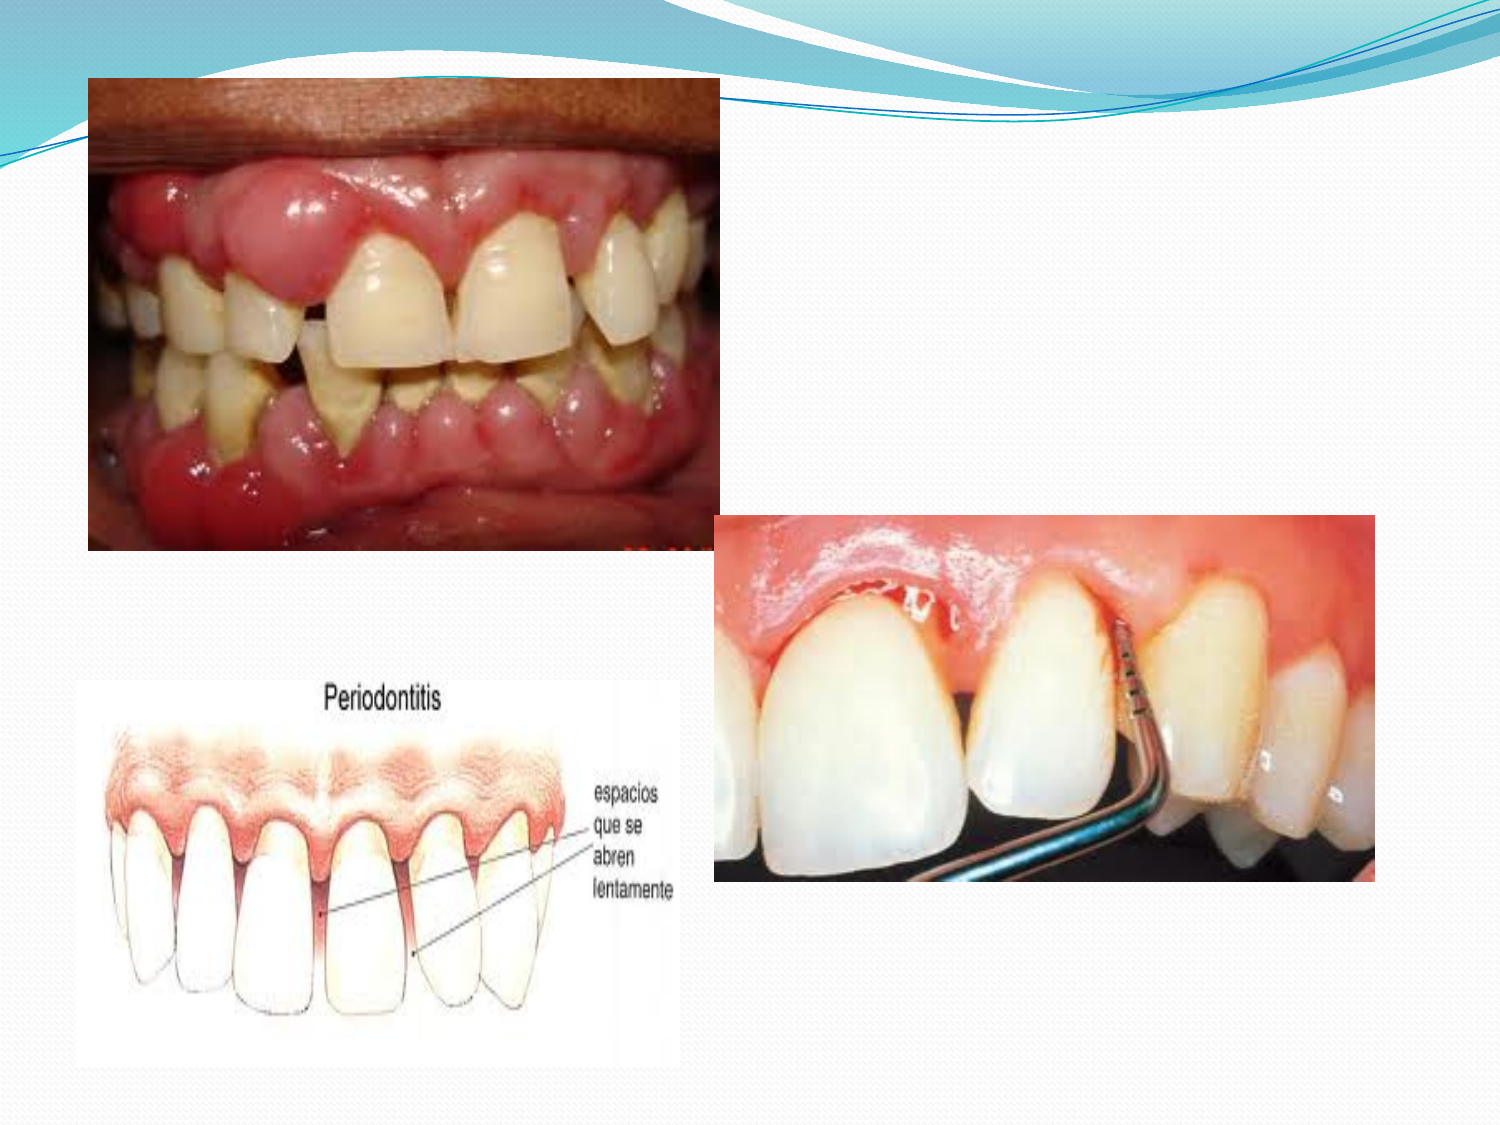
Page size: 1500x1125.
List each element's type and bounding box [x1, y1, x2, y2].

list [88, 77, 720, 551]
picture [714, 514, 1375, 882]
picture [76, 680, 680, 1067]
